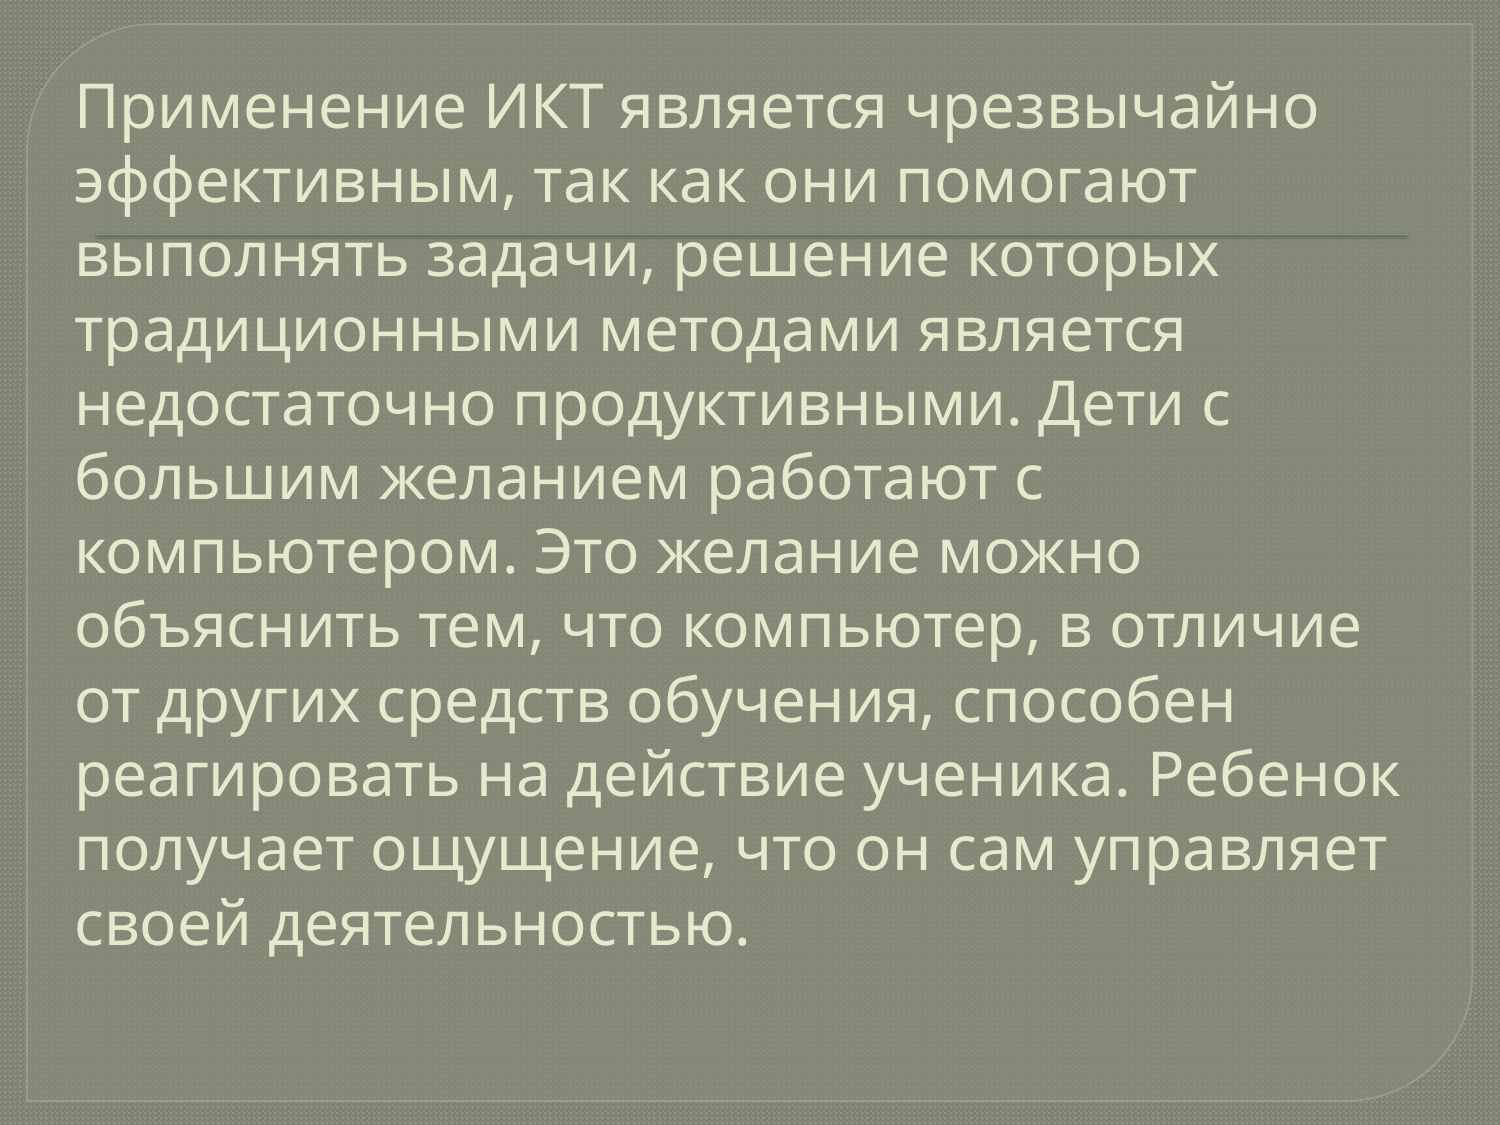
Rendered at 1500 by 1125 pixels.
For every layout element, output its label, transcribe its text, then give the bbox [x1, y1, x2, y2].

title Применение ИКТ является чрезвычайно эффективным, так как они помогают выполнять задачи, решение которых традиционными методами является недостаточно продуктивными. Дети с большим желанием работают с компьютером. Это желание можно объяснить тем, что компьютер, в отличие от других средств обучения, способен реагировать на действие ученика. Ребенок получает ощущение, что он сам управляет своей деятельностью. [50, 41, 1425, 1075]
